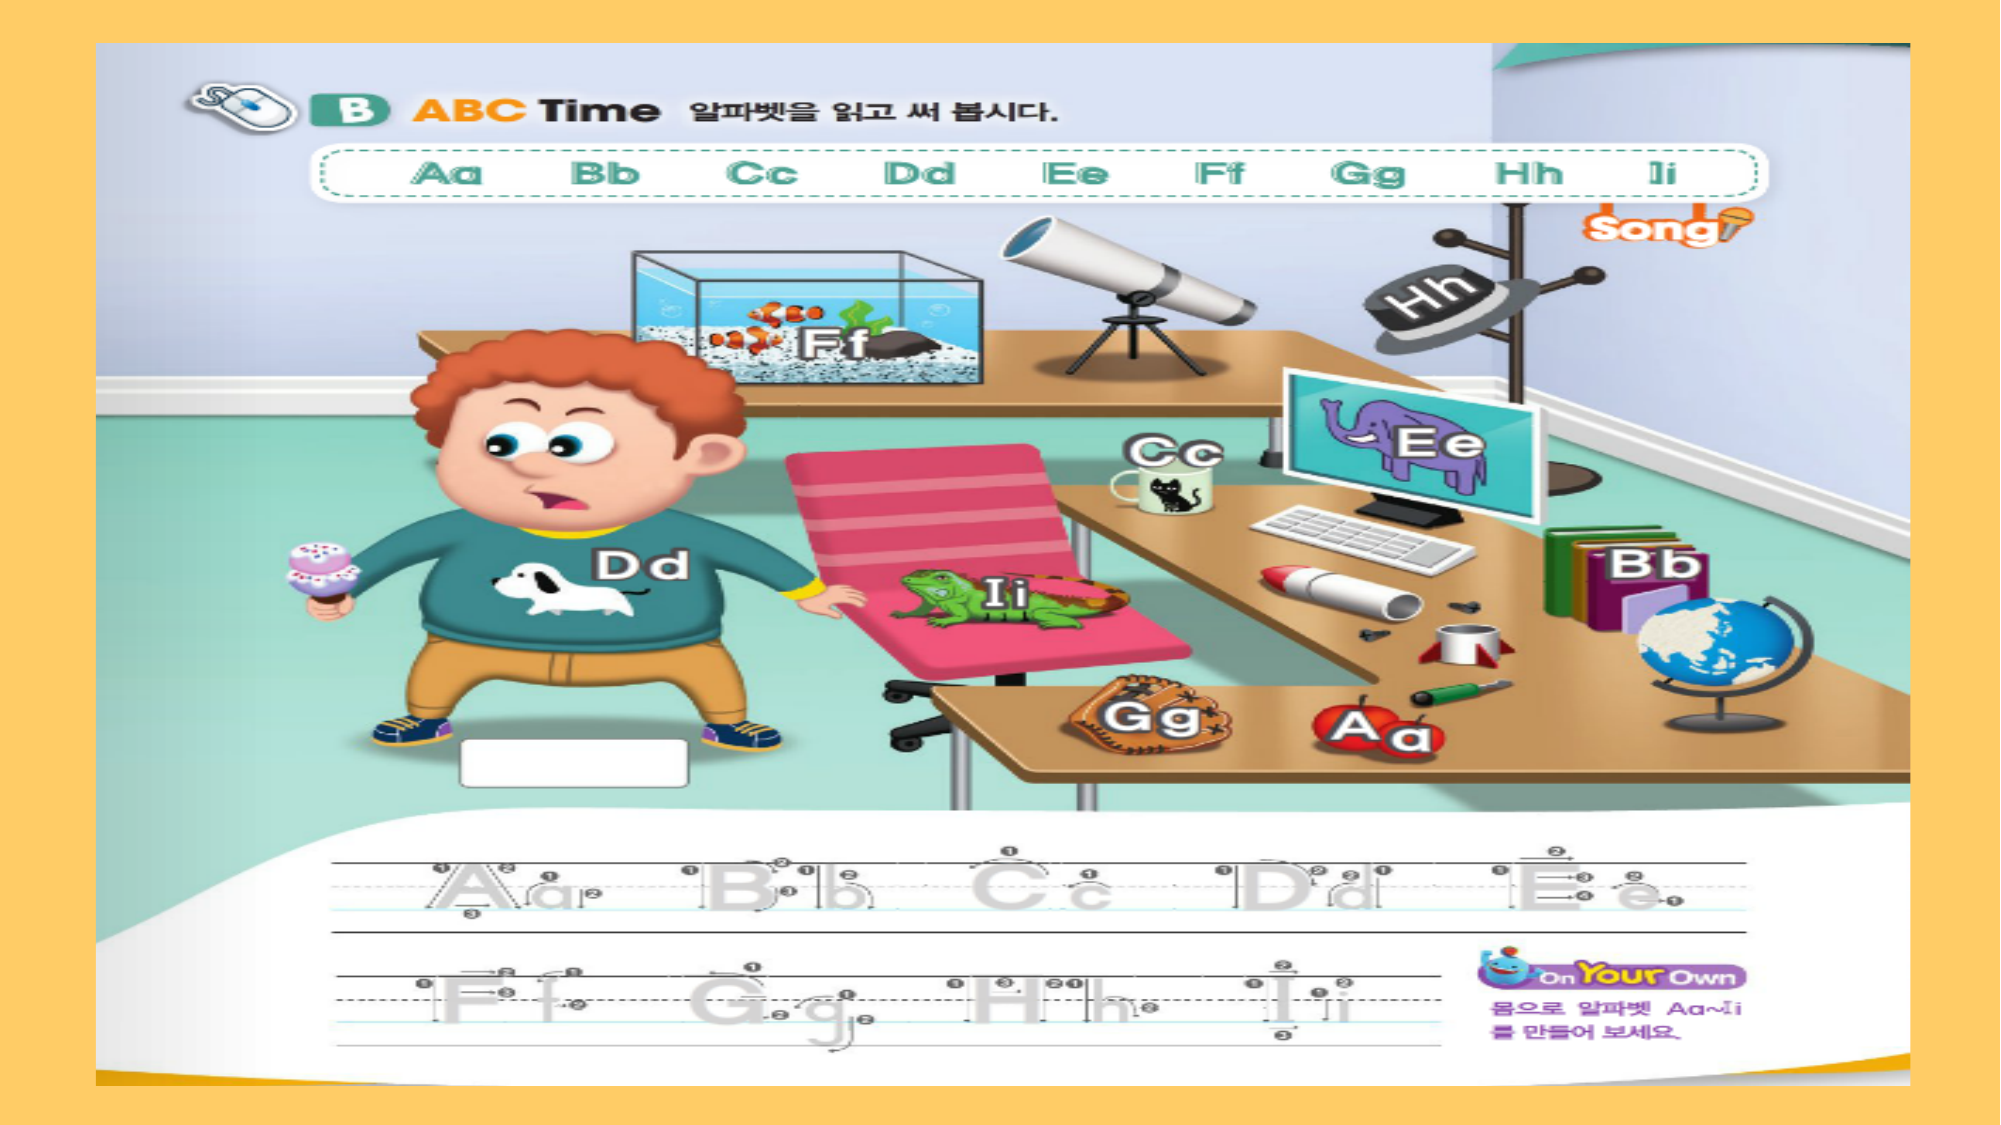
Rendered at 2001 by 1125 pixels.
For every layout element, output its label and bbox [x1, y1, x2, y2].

list [95, 43, 1911, 1086]
